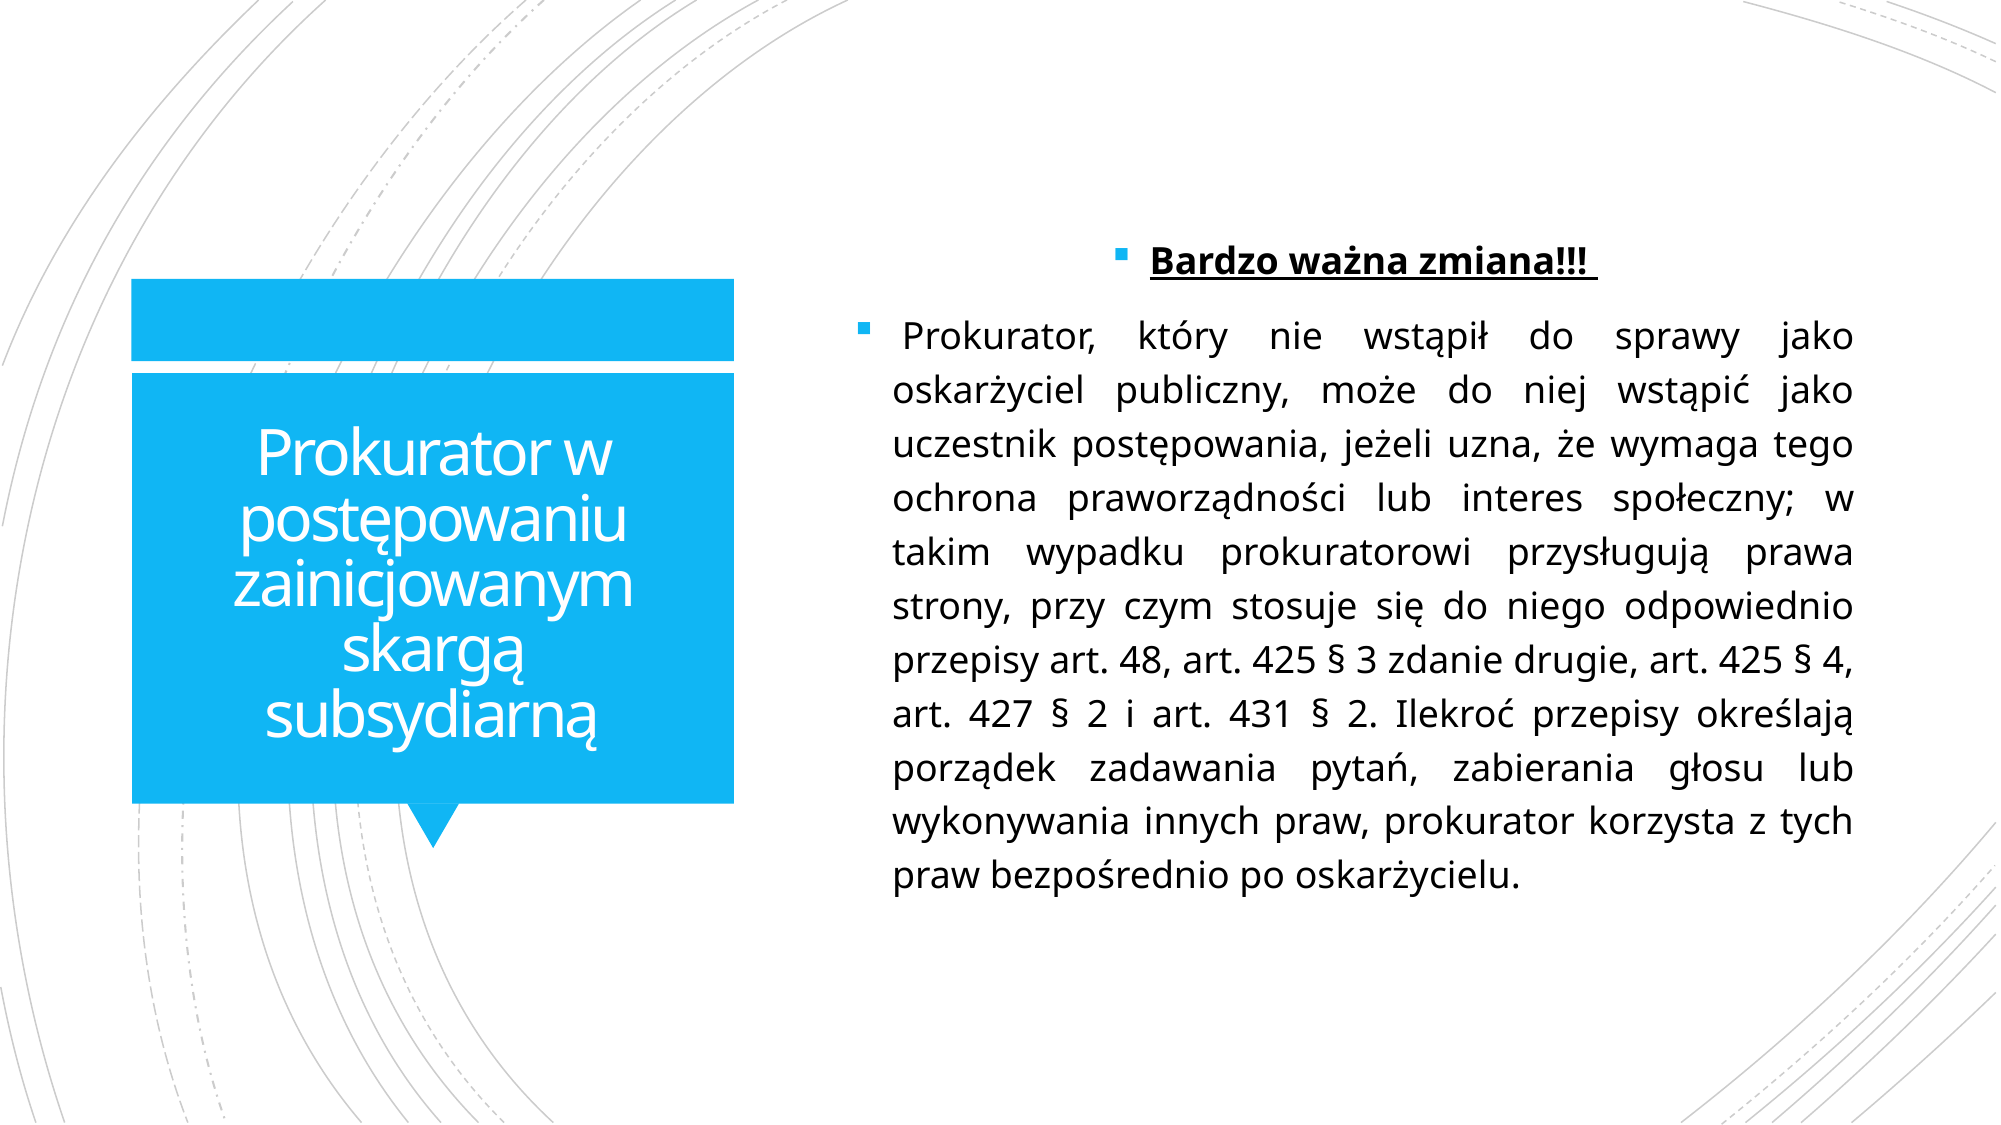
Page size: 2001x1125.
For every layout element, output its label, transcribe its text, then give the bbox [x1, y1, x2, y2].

title Prokurator w postępowaniu zainicjowanym skargą subsydiarną [145, 385, 720, 789]
list Bardzo ważna zmiana!!! Prokurator, który nie wstąpił do sprawy jako oskarżyciel publiczny, może do niej wstąpić jako uczestnik postępowania, jeżeli uzna, że wymaga tego ochrona praworządności lub interes społeczny; w takim wypadku prokuratorowi przysługują prawa strony, przy czym stosuje się do niego odpowiednio przepisy art. 48, art. 425 § 3 zdanie drugie, art. 425 § 4, art. 427 § 2 i art. 431 § 2. Ilekroć przepisy określają porządek zadawania pytań, zabierania głosu lub wykonywania innych praw, prokurator korzysta z tych praw bezpośrednio po oskarżycielu. [839, 131, 1871, 993]
